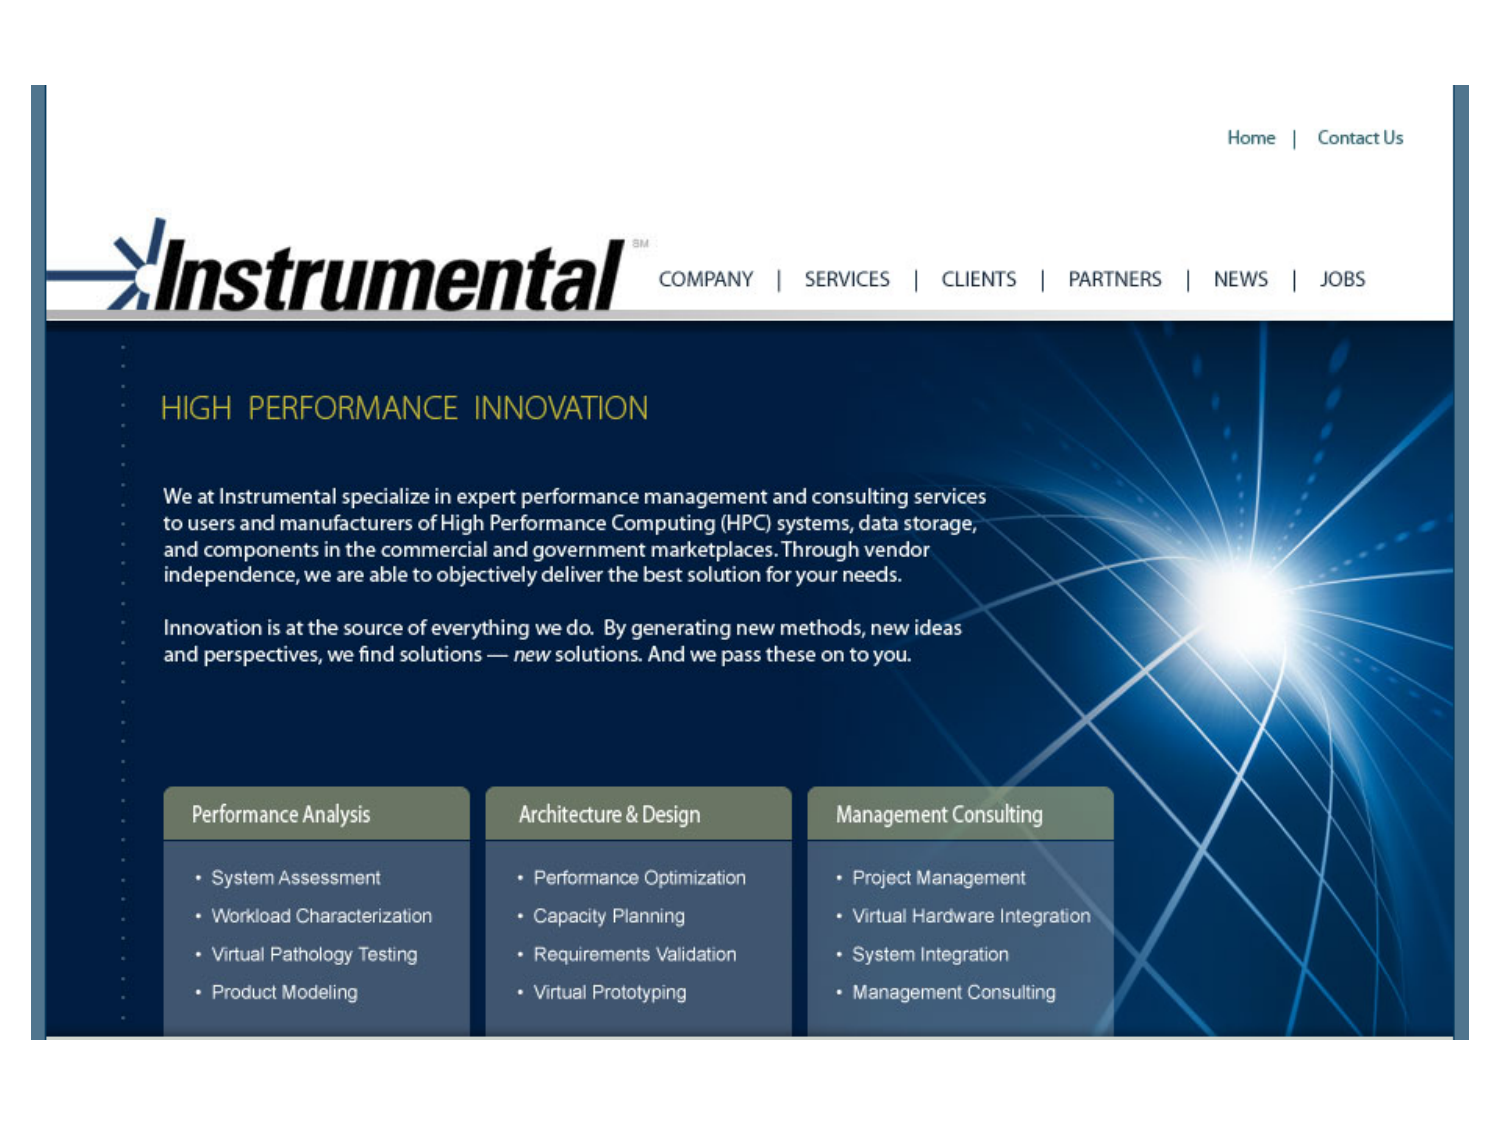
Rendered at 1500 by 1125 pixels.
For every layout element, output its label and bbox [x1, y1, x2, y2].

picture [30, 84, 1469, 1040]
